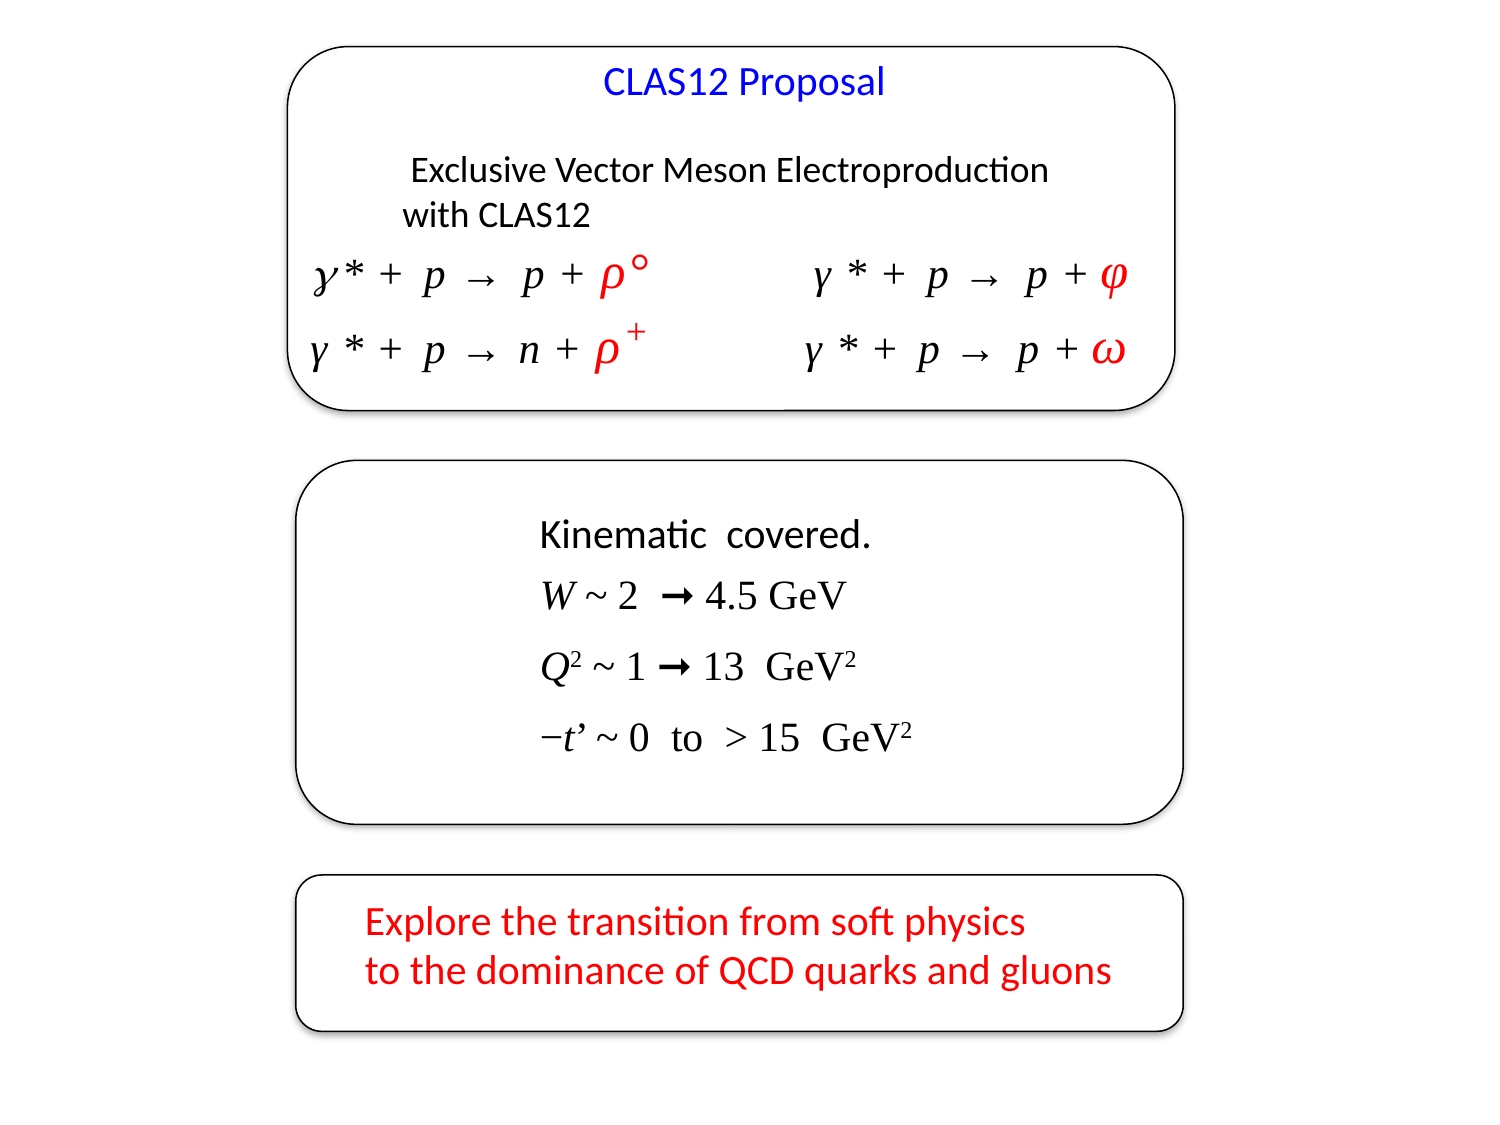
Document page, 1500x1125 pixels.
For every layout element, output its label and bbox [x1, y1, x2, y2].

text_box [295, 874, 1184, 1032]
text_box [295, 460, 1184, 825]
text_box [287, 46, 1176, 411]
